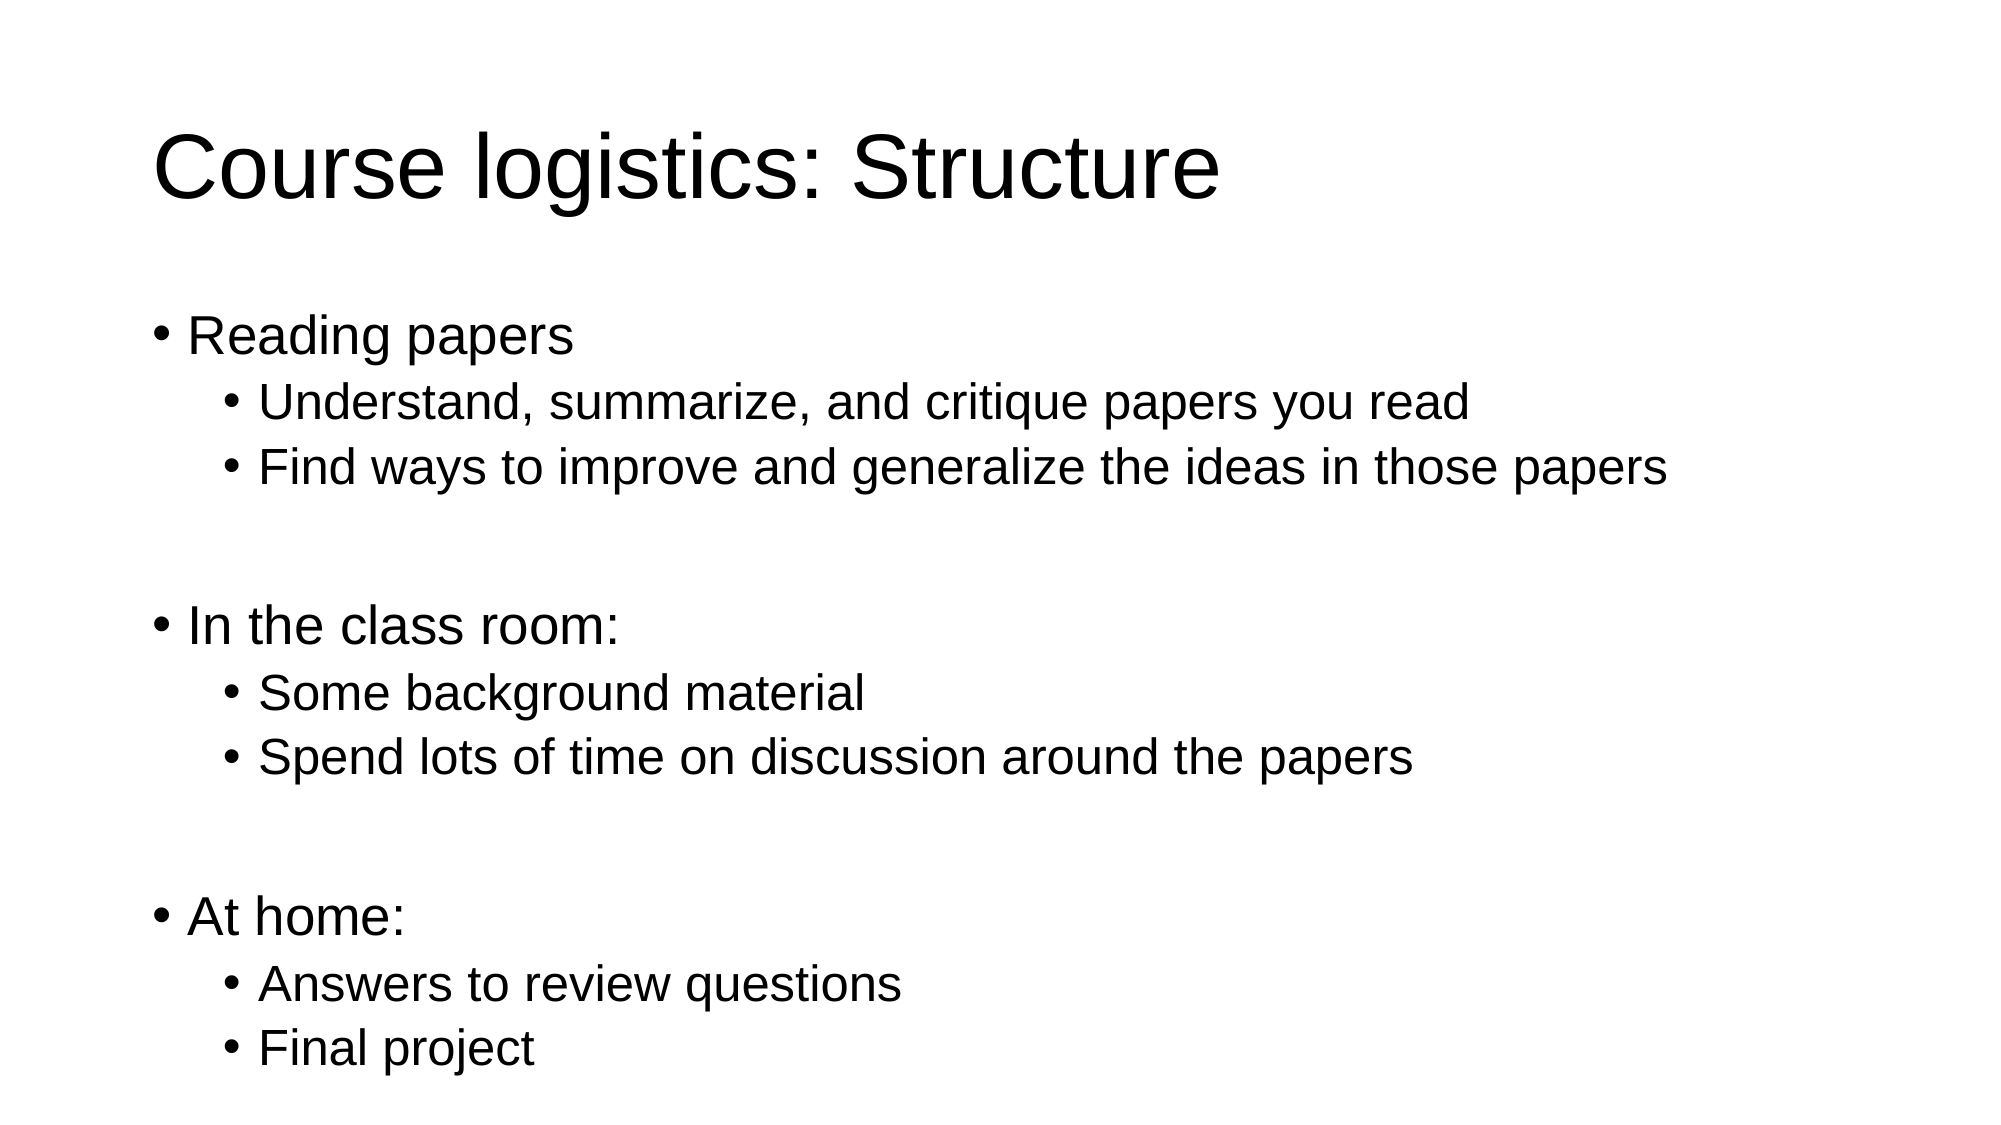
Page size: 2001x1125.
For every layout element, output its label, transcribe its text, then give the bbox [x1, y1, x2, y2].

list Reading papers Understand, summarize, and critique papers you read Find ways to improve and generalize the ideas in those papers In the class room: Some background material Spend lots of time on discussion around the papers At home: Answers to review questions Final project [137, 299, 1948, 1086]
title Course logistics: Structure [137, 59, 1863, 278]
